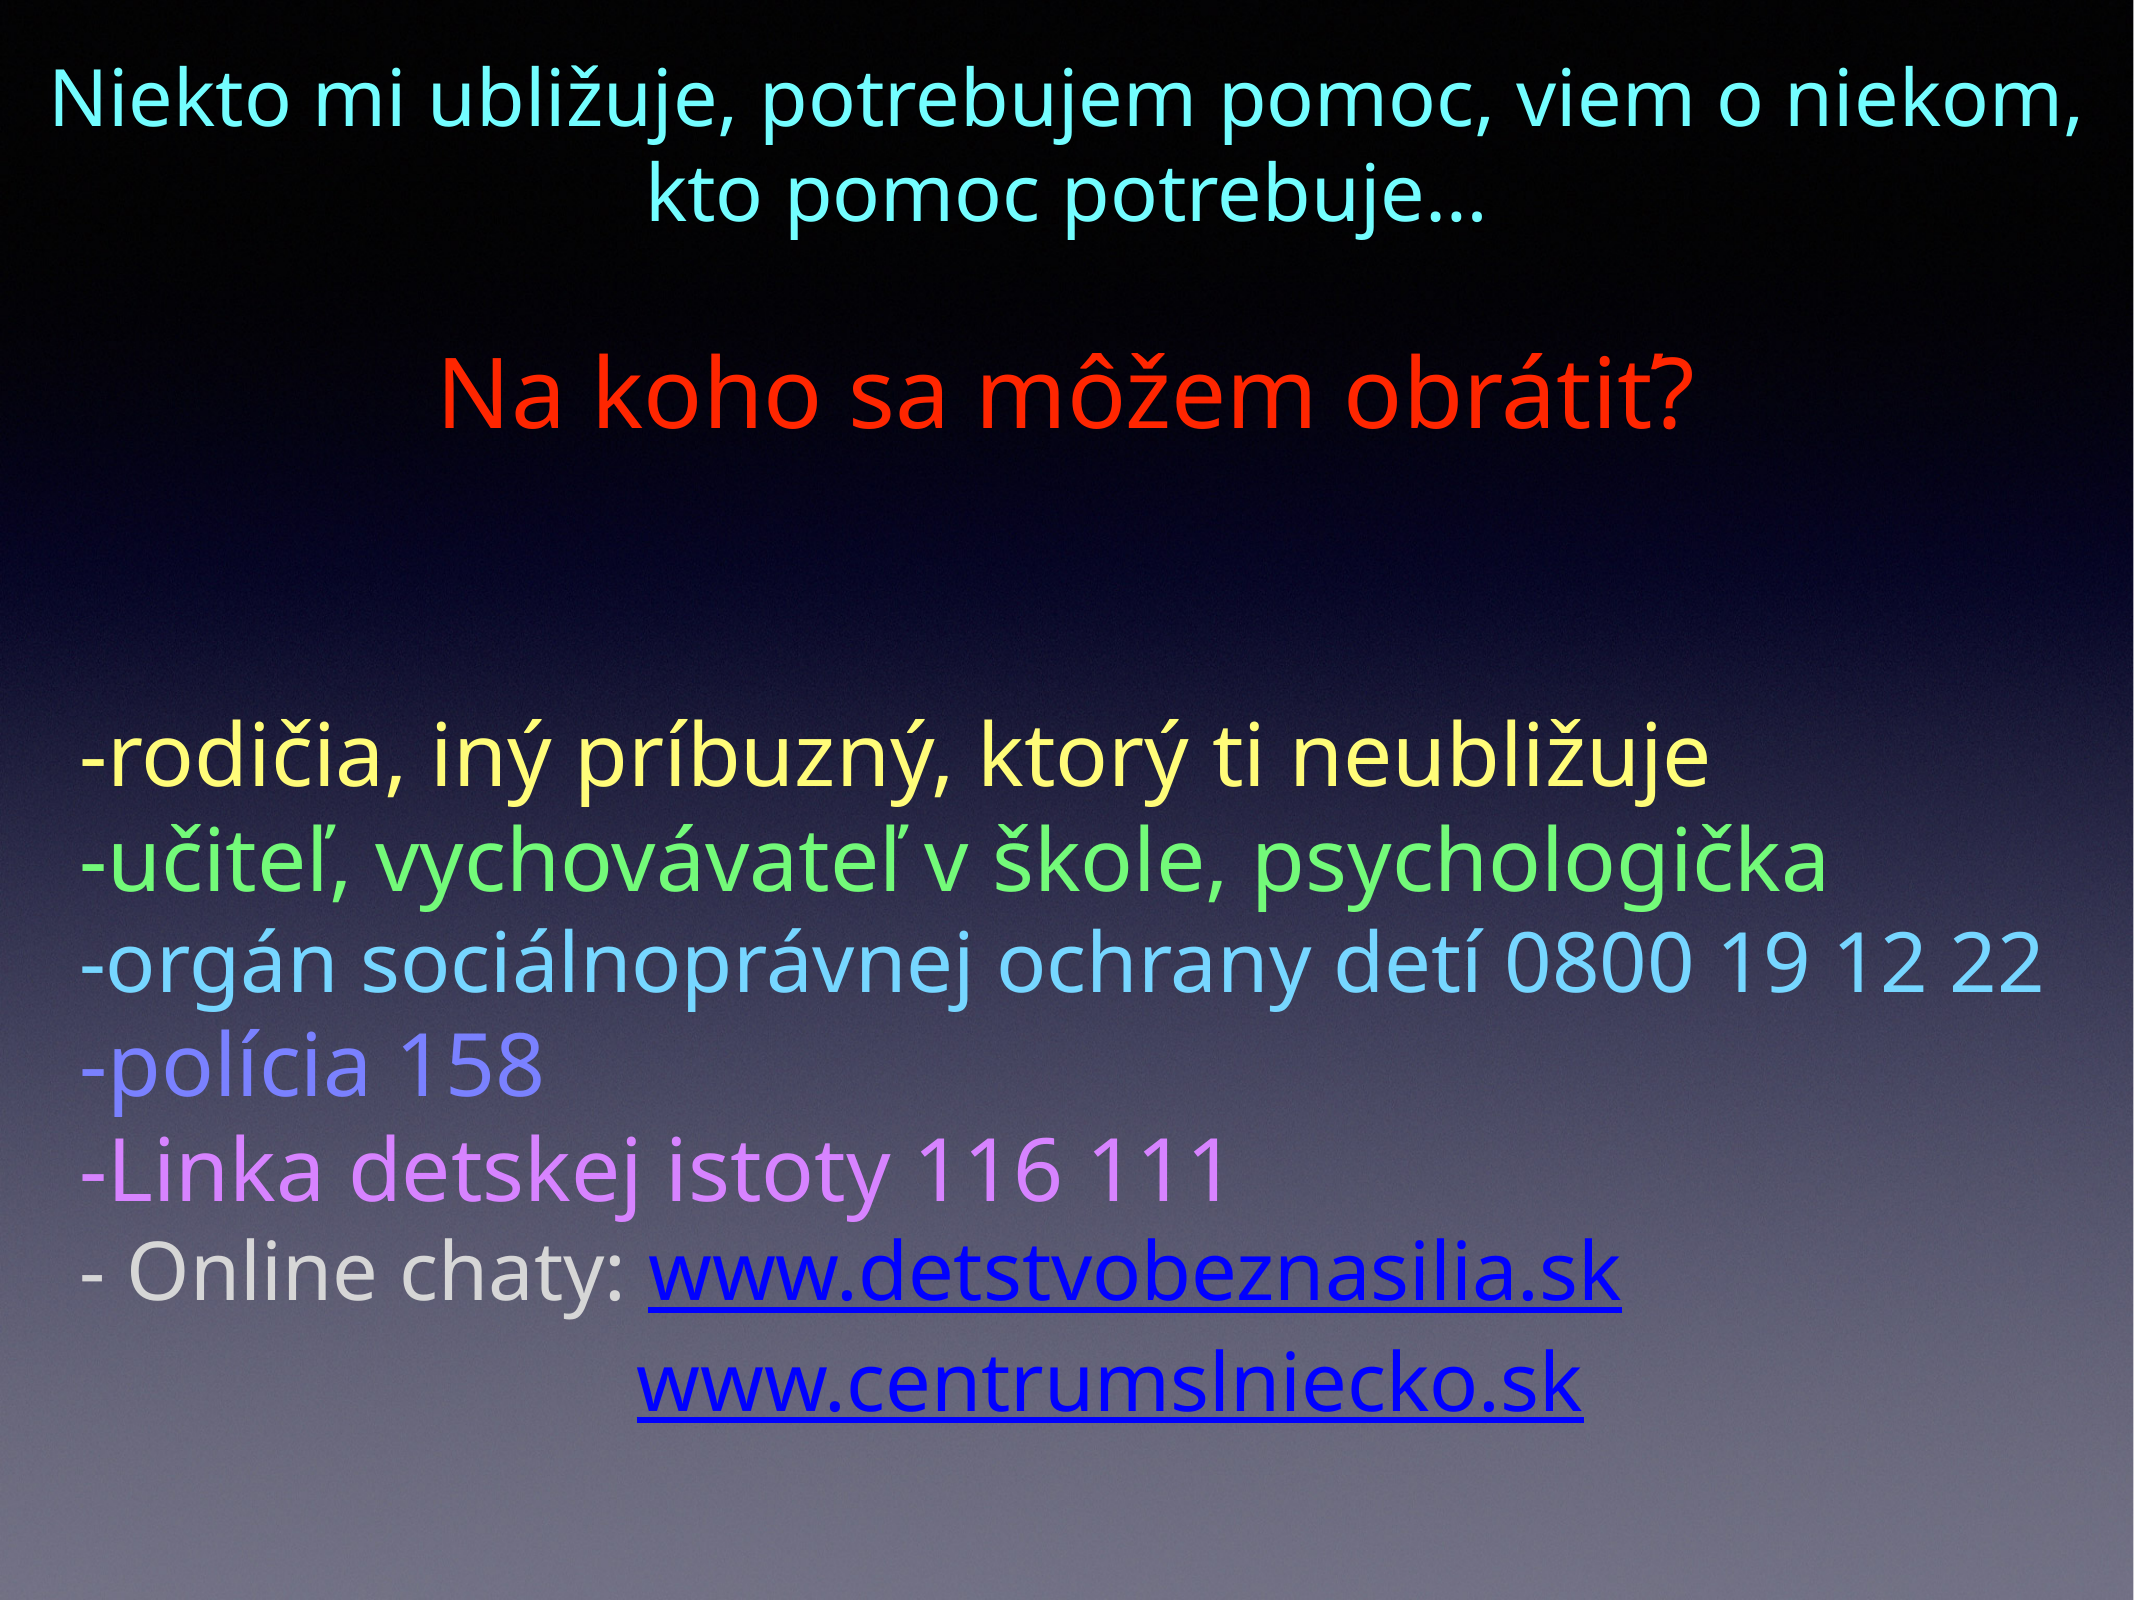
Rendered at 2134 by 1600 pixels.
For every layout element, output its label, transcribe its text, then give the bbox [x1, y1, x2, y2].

picture [0, 0, 2134, 1600]
text_box Na koho sa môžem obrátiť? [428, 322, 1705, 457]
text_box -rodičia, iný príbuzný, ktorý ti neubližuje -učiteľ, vychovávateľ v škole, psychologička -orgán sociálnoprávnej ochrany detí 0800 19 12 22 -polícia 158 -Linka detskej istoty 116 111 - Online chaty: www.detstvobeznasilia.sk www.centrumslniecko.sk [70, 691, 2086, 1449]
text_box Niekto mi ubližuje, potrebujem pomoc, viem o niekom, kto pomoc potrebuje… [39, 38, 2094, 246]
